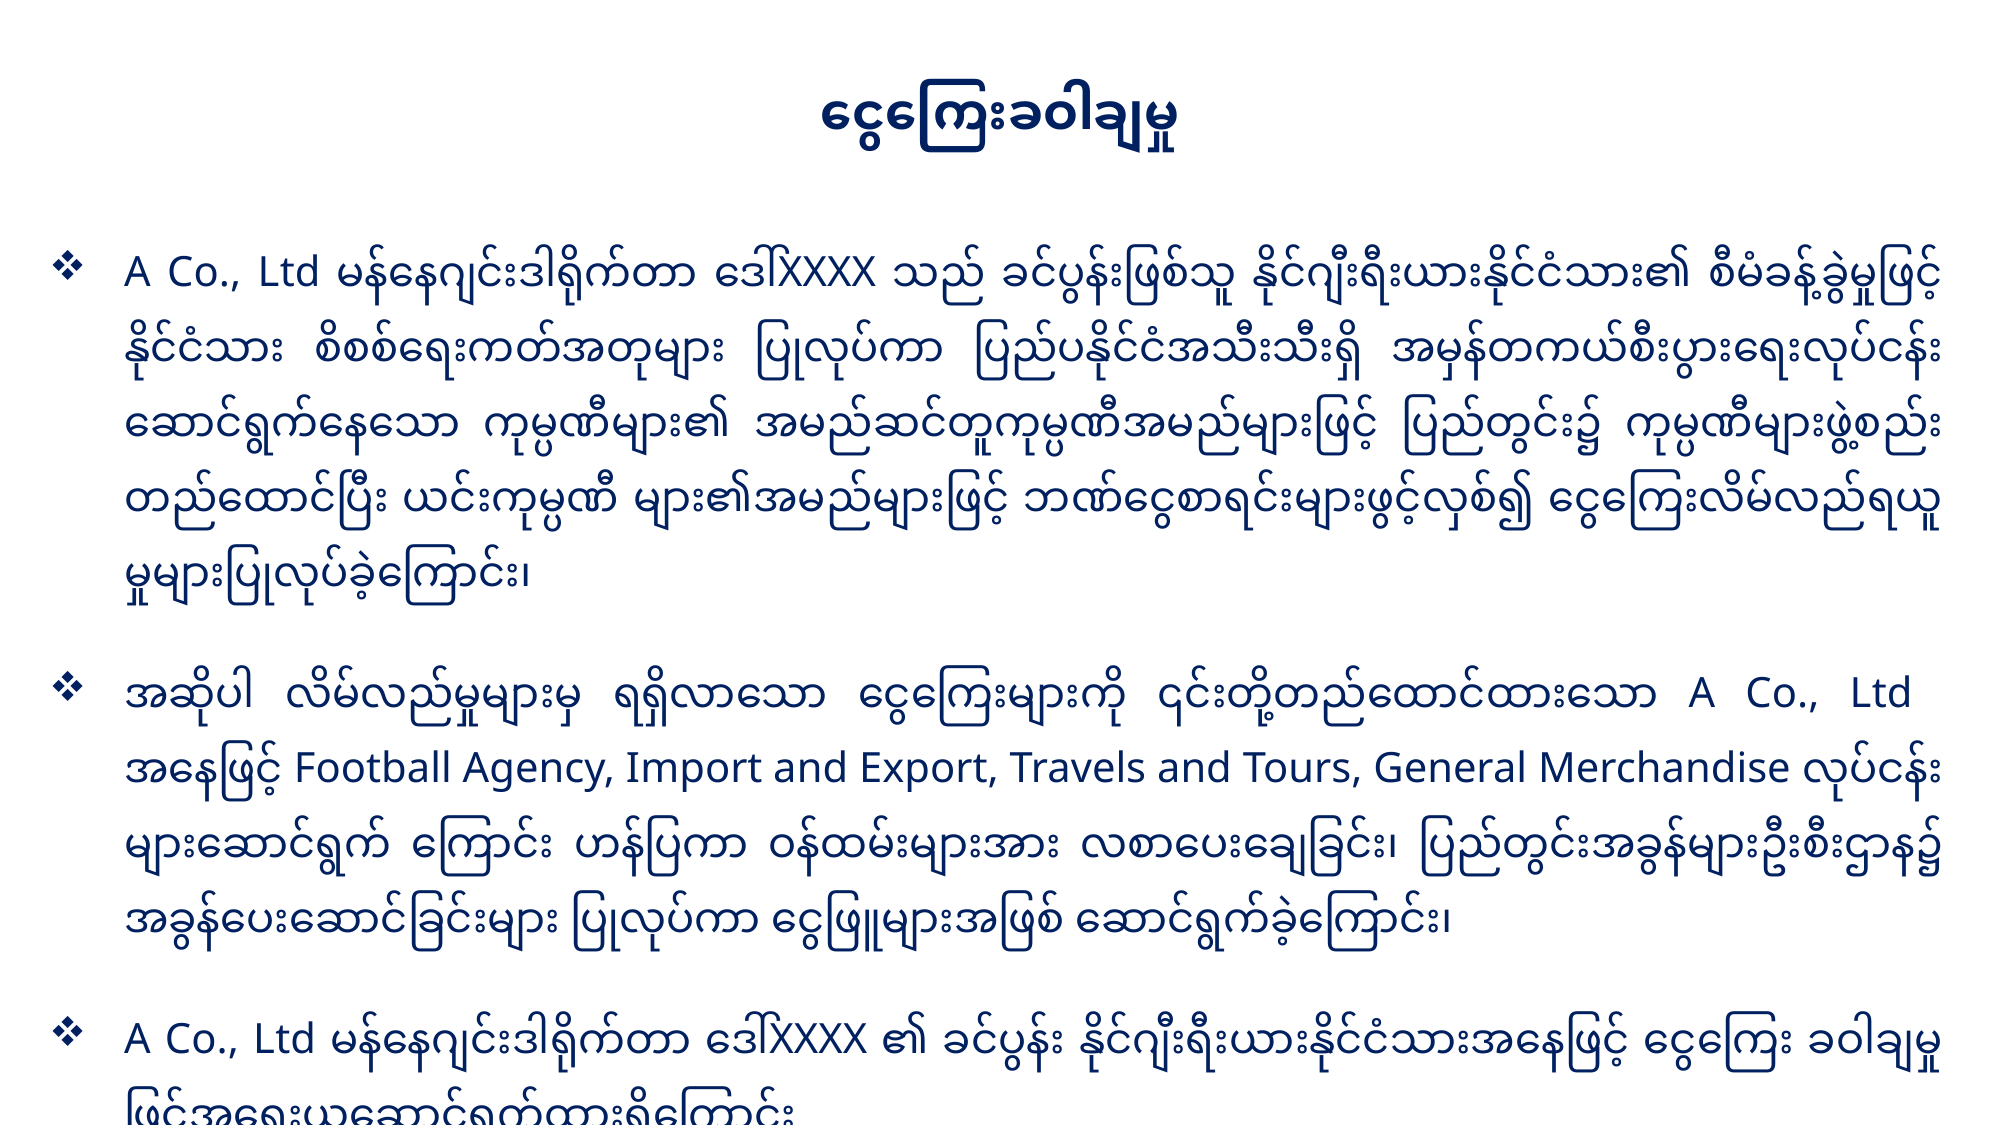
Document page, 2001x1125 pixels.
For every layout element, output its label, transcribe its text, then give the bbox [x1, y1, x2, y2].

title ငွေကြေးခဝါချမှု [137, 38, 1863, 190]
list A Co., Ltd မန်နေဂျင်းဒါရိုက်တာ ဒေါ်XXXX သည် ခင်ပွန်းဖြစ်သူ နိုင်ဂျီးရီးယားနိုင်ငံသား၏ စီမံခန့်ခွဲမှုဖြင့် နိုင်ငံသား စိစစ်ရေးကတ်အတုများ ပြုလုပ်ကာ ပြည်ပနိုင်ငံအသီးသီးရှိ အမှန်တကယ်စီးပွားရေးလုပ်ငန်းဆောင်ရွက်နေသော ကုမ္ပဏီများ၏ အမည်ဆင်တူကုမ္ပဏီအမည်များဖြင့် ပြည်တွင်း၌ ကုမ္ပဏီများဖွဲ့စည်းတည်ထောင်ပြီး ယင်းကုမ္ပဏီ များ၏အမည်များဖြင့် ဘဏ်ငွေစာရင်းများဖွင့်လှစ်၍ ငွေကြေးလိမ်လည်ရယူမှုများပြုလုပ်ခဲ့ကြောင်း၊ အဆိုပါ လိမ်လည်မှုများမှ ရရှိလာသော ငွေကြေးများကို ၎င်းတို့တည်ထောင်ထားသော A Co., Ltd အနေဖြင့် Football Agency, Import and Export, Travels and Tours, General Merchandise လုပ်ငန်းများဆောင်ရွက် ကြောင်း ဟန်ပြကာ ဝန်ထမ်းများအား လစာပေးချေခြင်း၊ ပြည်တွင်းအခွန်များဦးစီးဌာန၌ အခွန်ပေးဆောင်ခြင်းများ ပြုလုပ်ကာ ငွေဖြူများအဖြစ် ဆောင်ရွက်ခဲ့ကြောင်း၊ A Co., Ltd မန်နေဂျင်းဒါရိုက်တာ ဒေါ်XXXX ၏ ခင်ပွန်း နိုင်ဂျီးရီးယားနိုင်ငံသားအနေဖြင့် ငွေကြေး ခဝါချမှုဖြင့်အရေးယူဆောင်ရွက်ထားရှိကြောင်း [34, 212, 1958, 1104]
